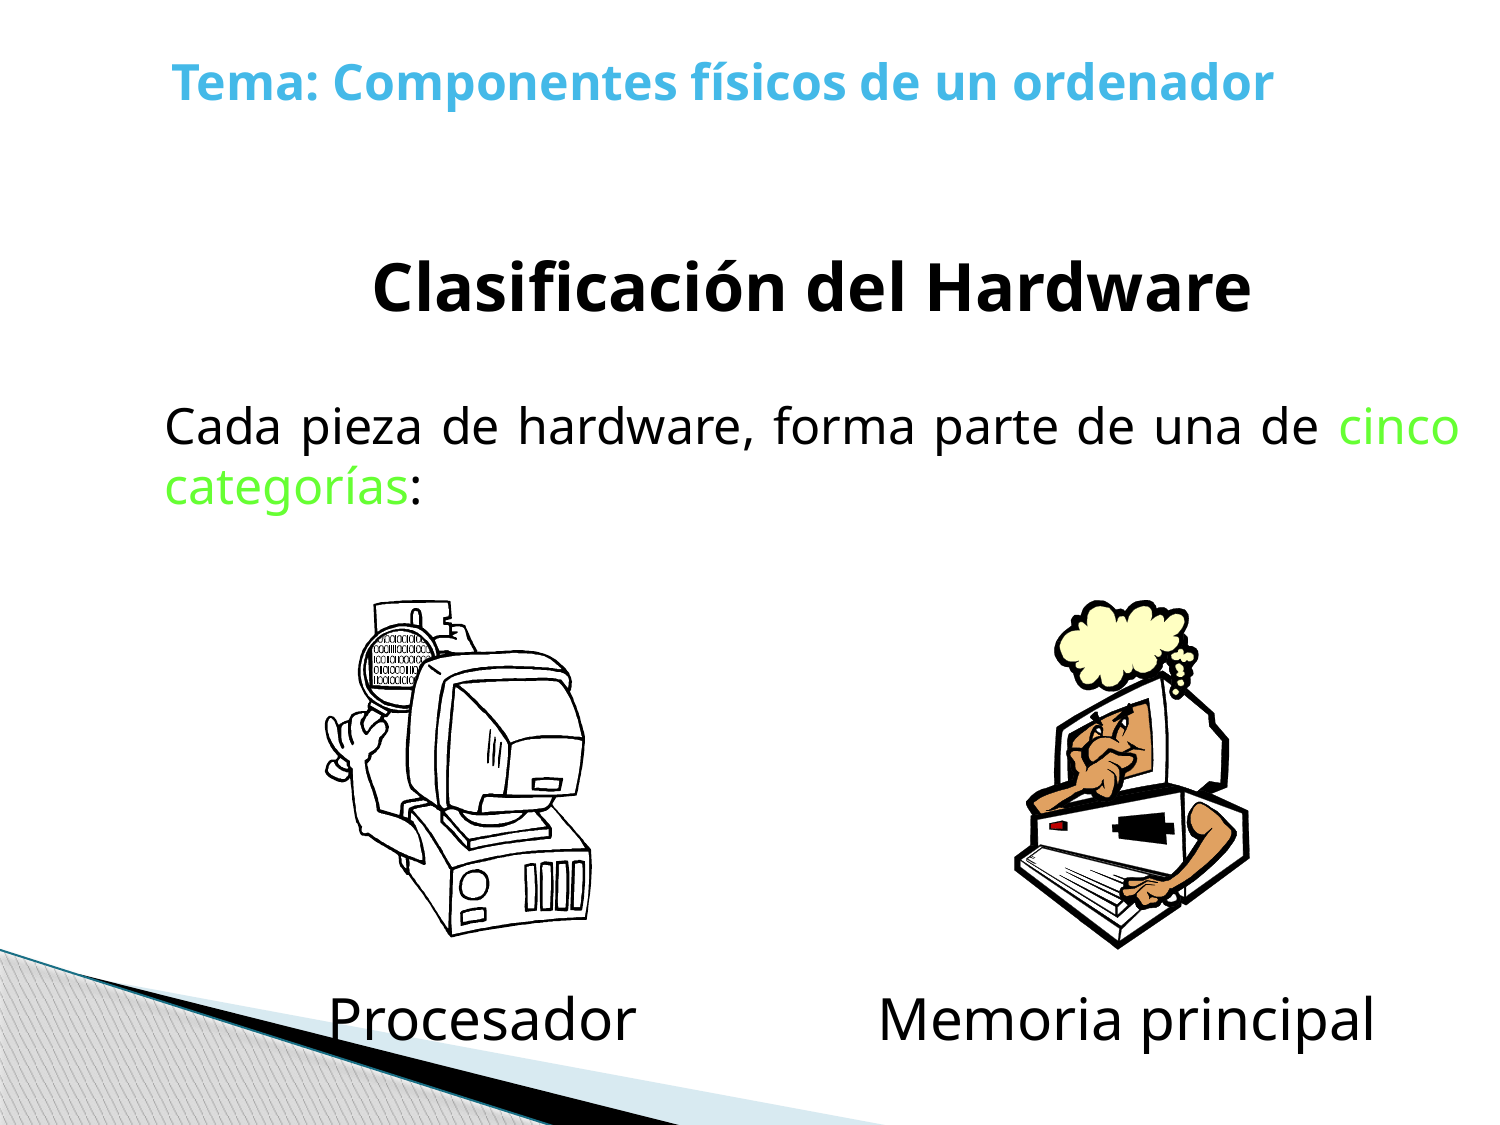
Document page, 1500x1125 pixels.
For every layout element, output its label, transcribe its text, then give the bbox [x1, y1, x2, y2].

picture [1014, 599, 1251, 951]
picture [324, 599, 593, 938]
text_box Memoria principal [862, 975, 1425, 1060]
text_box Procesador [312, 975, 675, 1060]
text_box Cada pieza de hardware, forma parte de una de cinco categorías: [150, 387, 1475, 523]
text_box Tema: Componentes físicos de un ordenador [156, 42, 1291, 118]
text_box Clasificación del Hardware [150, 237, 1475, 333]
